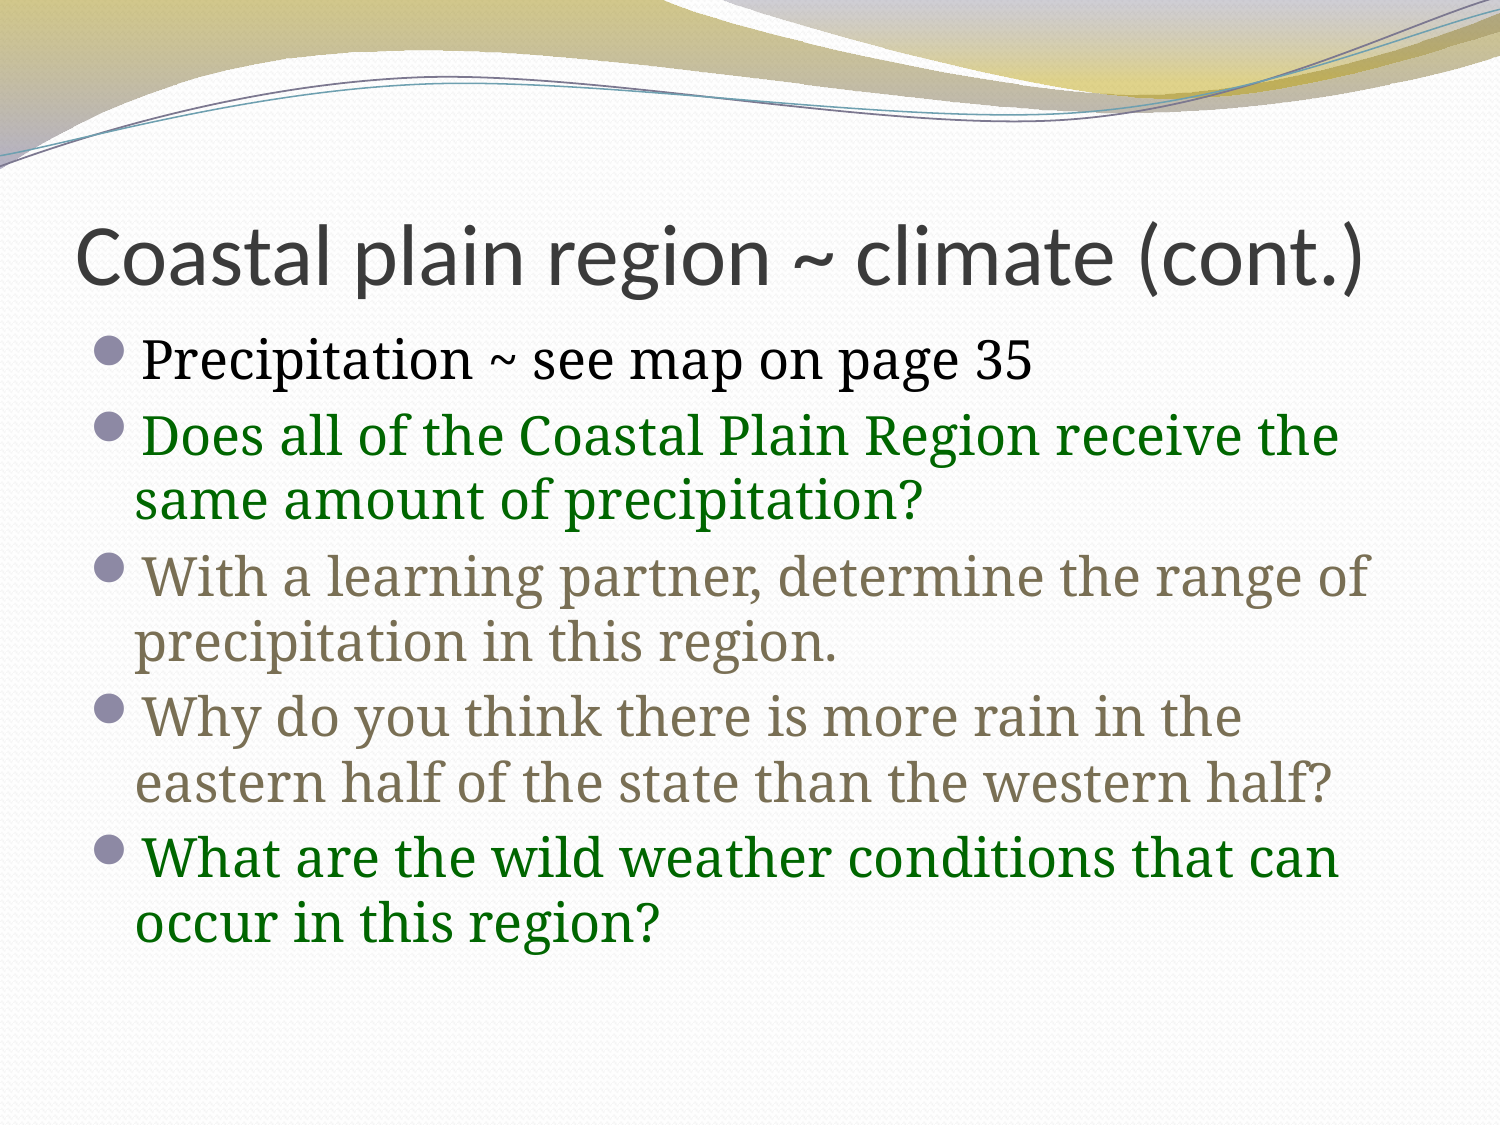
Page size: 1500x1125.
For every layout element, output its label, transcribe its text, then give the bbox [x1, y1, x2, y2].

list Precipitation ~ see map on page 35 Does all of the Coastal Plain Region receive the same amount of precipitation? With a learning partner, determine the range of precipitation in this region. Why do you think there is more rain in the eastern half of the state than the western half? What are the wild weather conditions that can occur in this region? [75, 317, 1425, 1038]
title Coastal plain region ~ climate (cont.) [75, 115, 1475, 303]
